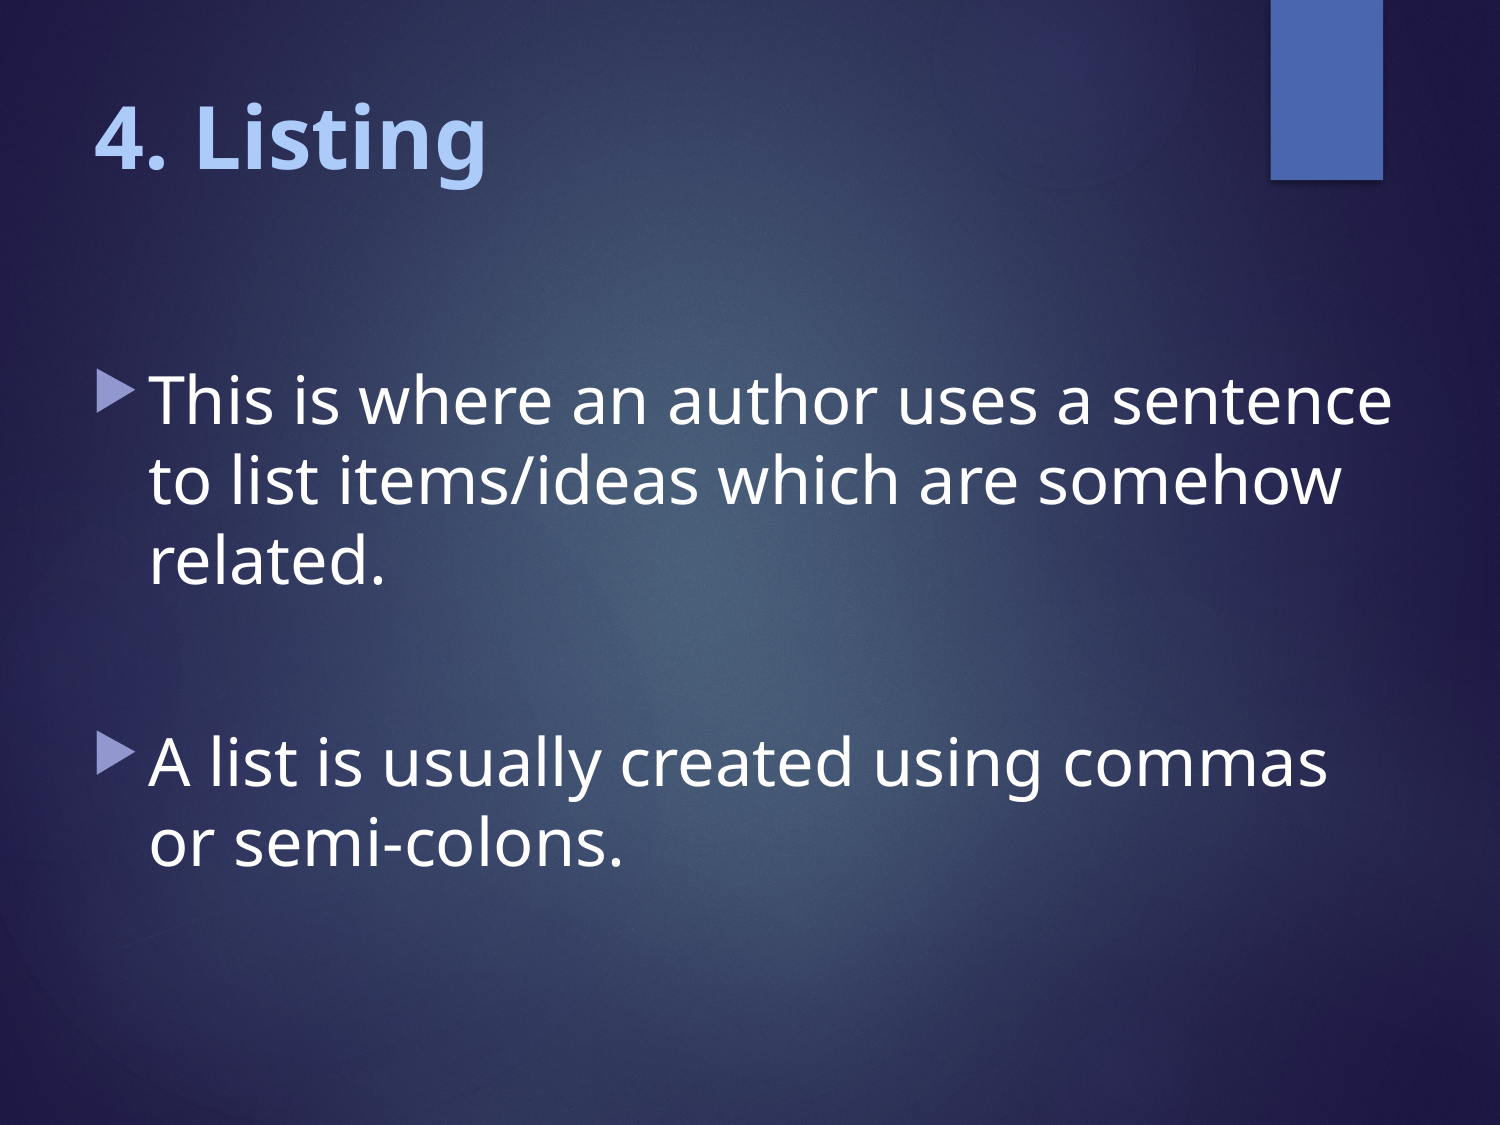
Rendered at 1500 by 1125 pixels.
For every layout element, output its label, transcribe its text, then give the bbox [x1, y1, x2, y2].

title 4. Listing [79, 74, 1237, 278]
list This is where an author uses a sentence to list items/ideas which are somehow related. A list is usually created using commas or semi-colons. [76, 278, 1427, 999]
